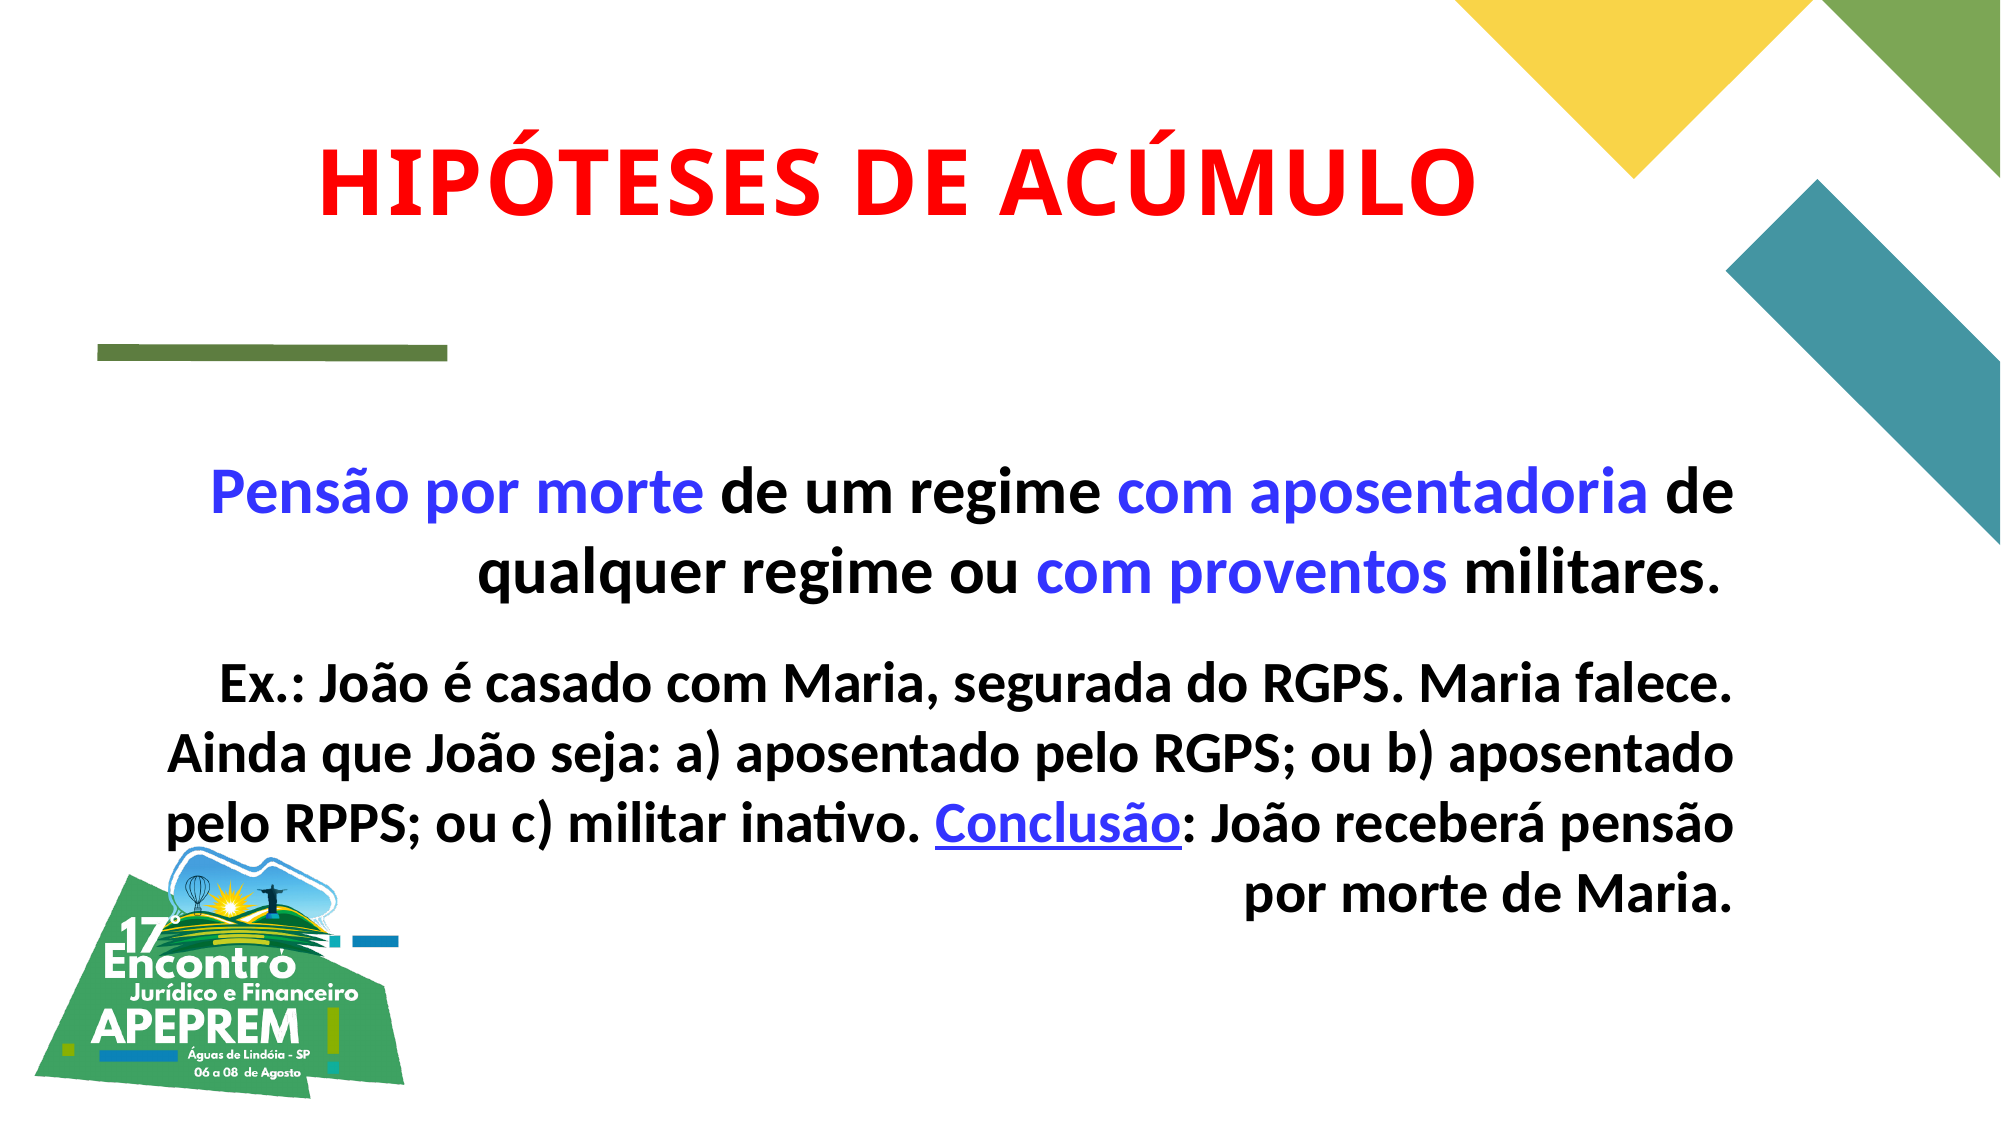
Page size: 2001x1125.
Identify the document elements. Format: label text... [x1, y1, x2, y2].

picture [28, 807, 407, 1125]
list Pensão por morte de um regime com aposentadoria de qualquer regime ou com proventos militares. Ex.: João é casado com Maria, segurada do RGPS. Maria falece. Ainda que João seja: a) aposentado pelo RGPS; ou b) aposentado pelo RPPS; ou c) militar inativo. Conclusão: João receberá pensão por morte de Maria. [97, 439, 1735, 1030]
title HIPÓTESES DE ACÚMULO [122, 103, 1702, 344]
